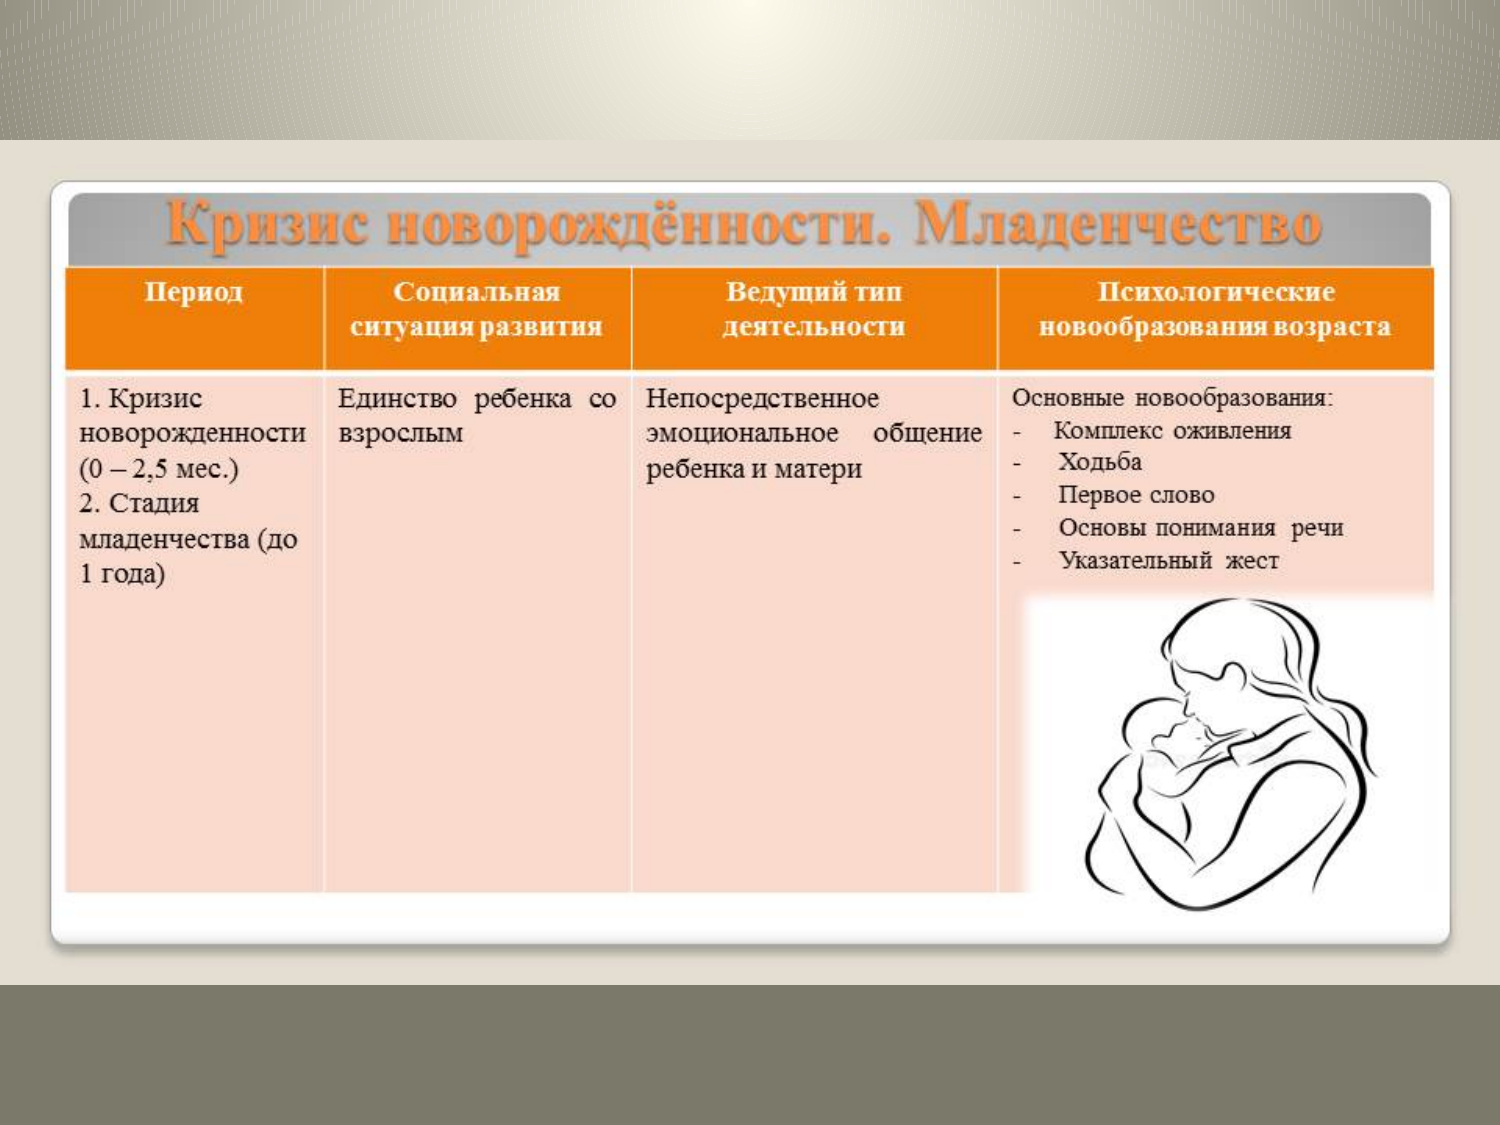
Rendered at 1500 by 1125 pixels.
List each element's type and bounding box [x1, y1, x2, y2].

picture [0, 140, 1500, 985]
